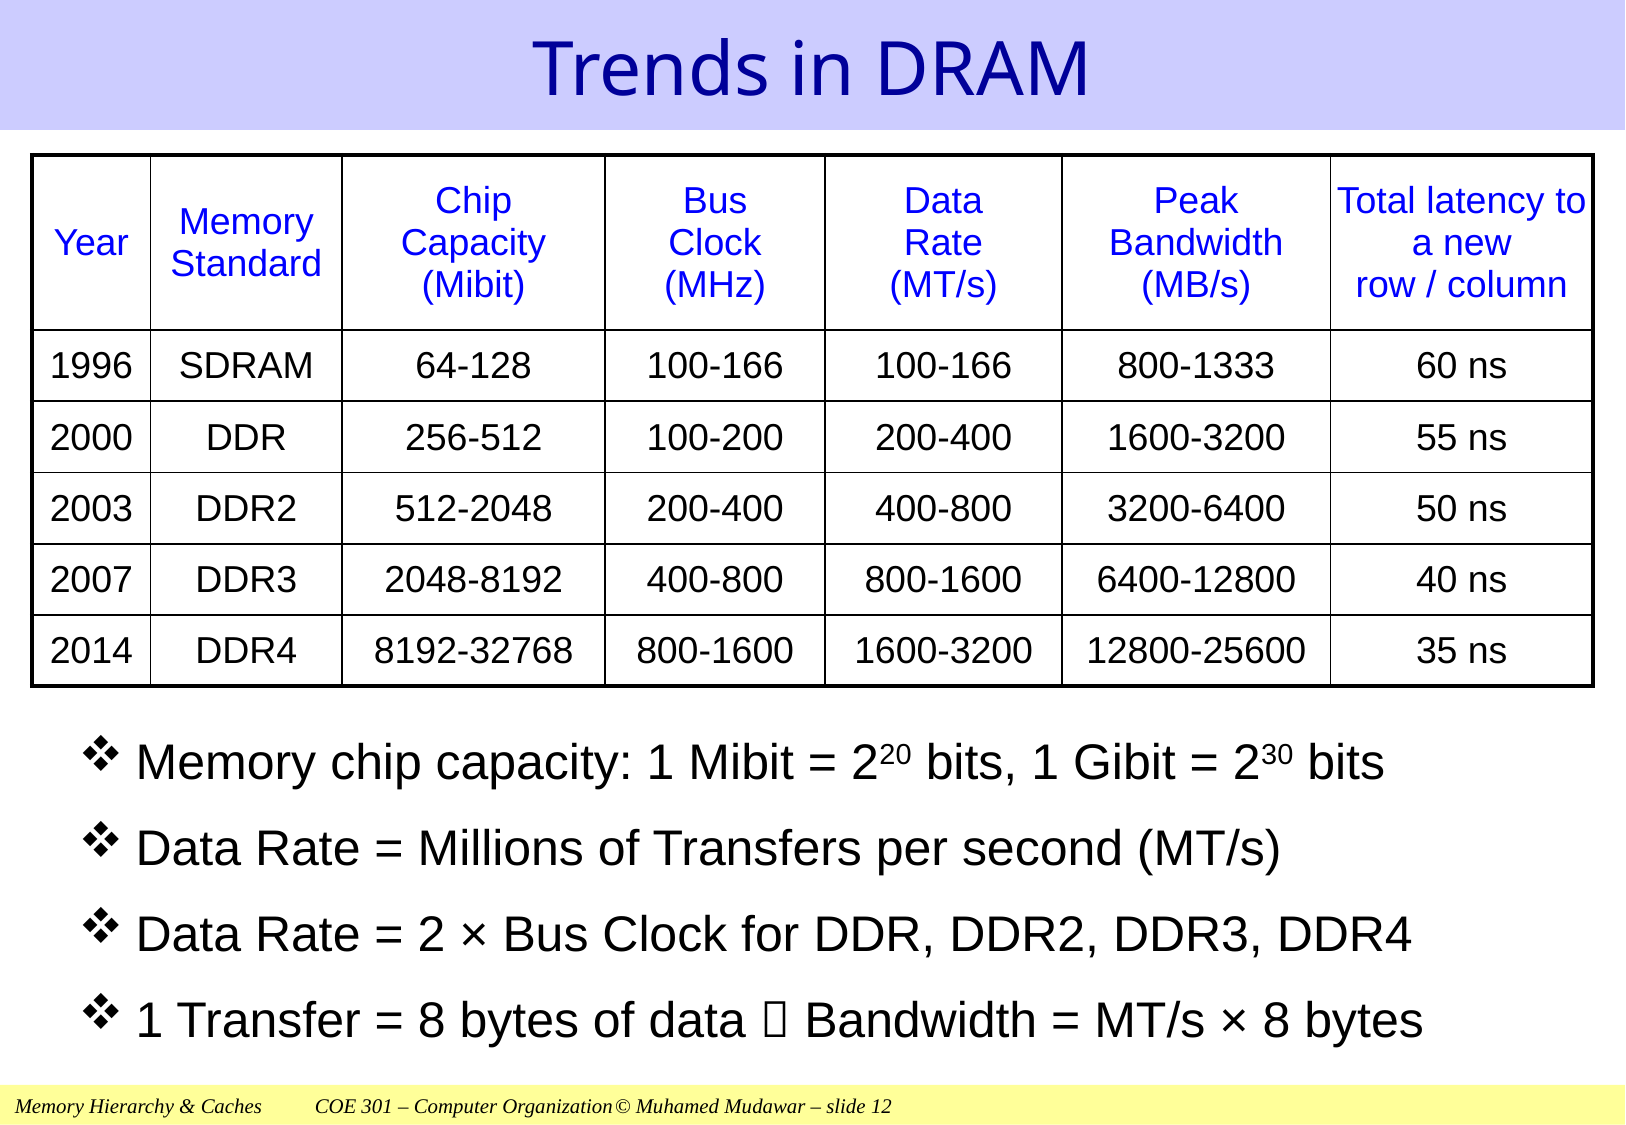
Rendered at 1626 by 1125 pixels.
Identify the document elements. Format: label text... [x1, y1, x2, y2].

table_cell 800-1333 [1063, 331, 1330, 400]
table_header Memory Standard [151, 157, 341, 329]
title Trends in DRAM [0, 0, 1625, 130]
table_cell 800-1600 [606, 616, 824, 684]
table_cell 60 ns [1331, 331, 1591, 400]
table_cell 100-200 [606, 402, 824, 472]
table_cell 200-400 [826, 402, 1061, 472]
table_header Bus Clock (MHz) [606, 157, 824, 329]
table_cell 512-2048 [343, 473, 604, 543]
table_cell 40 ns [1331, 545, 1591, 614]
table_header Chip Capacity (Mibit) [343, 157, 604, 329]
table_cell 50 ns [1331, 473, 1591, 543]
table_header Total latency to a new row / column [1331, 157, 1591, 329]
table_cell 2014 [34, 616, 150, 684]
table_header Year [34, 157, 150, 329]
table_cell 64-128 [343, 331, 604, 400]
table_cell 100-166 [826, 331, 1061, 400]
table_cell 12800-25600 [1063, 616, 1330, 684]
text_box Memory chip capacity: 1 Mibit = 220 bits, 1 Gibit = 230 bits Data Rate = Millions of Transfers per second (MT/s) Data Rate = 2 × Bus Clock for DDR, DDR2, DDR3, DDR4 1 Transfer = 8 bytes of data  Bandwidth = MT/s × 8 bytes [63, 716, 1587, 1065]
table_cell 1600-3200 [826, 616, 1061, 684]
table_cell 400-800 [826, 473, 1061, 543]
table_cell DDR3 [151, 545, 341, 614]
table_cell SDRAM [151, 331, 341, 400]
table_cell 2003 [34, 473, 150, 543]
table_cell 1996 [34, 331, 150, 400]
table_cell 100-166 [606, 331, 824, 400]
table_cell 2048-8192 [343, 545, 604, 614]
table_cell 6400-12800 [1063, 545, 1330, 614]
table_cell 800-1600 [826, 545, 1061, 614]
table_cell 400-800 [606, 545, 824, 614]
table_cell 200-400 [606, 473, 824, 543]
table_header Peak Bandwidth (MB/s) [1063, 157, 1330, 329]
table_cell DDR2 [151, 473, 341, 543]
table_cell DDR [151, 402, 341, 472]
table_cell DDR4 [151, 616, 341, 684]
table_cell 35 ns [1331, 616, 1591, 684]
table_cell 1600-3200 [1063, 402, 1330, 472]
table_cell 55 ns [1331, 402, 1591, 472]
table_cell 256-512 [343, 402, 604, 472]
table_cell 3200-6400 [1063, 473, 1330, 543]
table_header Data Rate (MT/s) [826, 157, 1061, 329]
table_cell 2007 [34, 545, 150, 614]
table_cell 2000 [34, 402, 150, 472]
table_cell 8192-32768 [343, 616, 604, 684]
